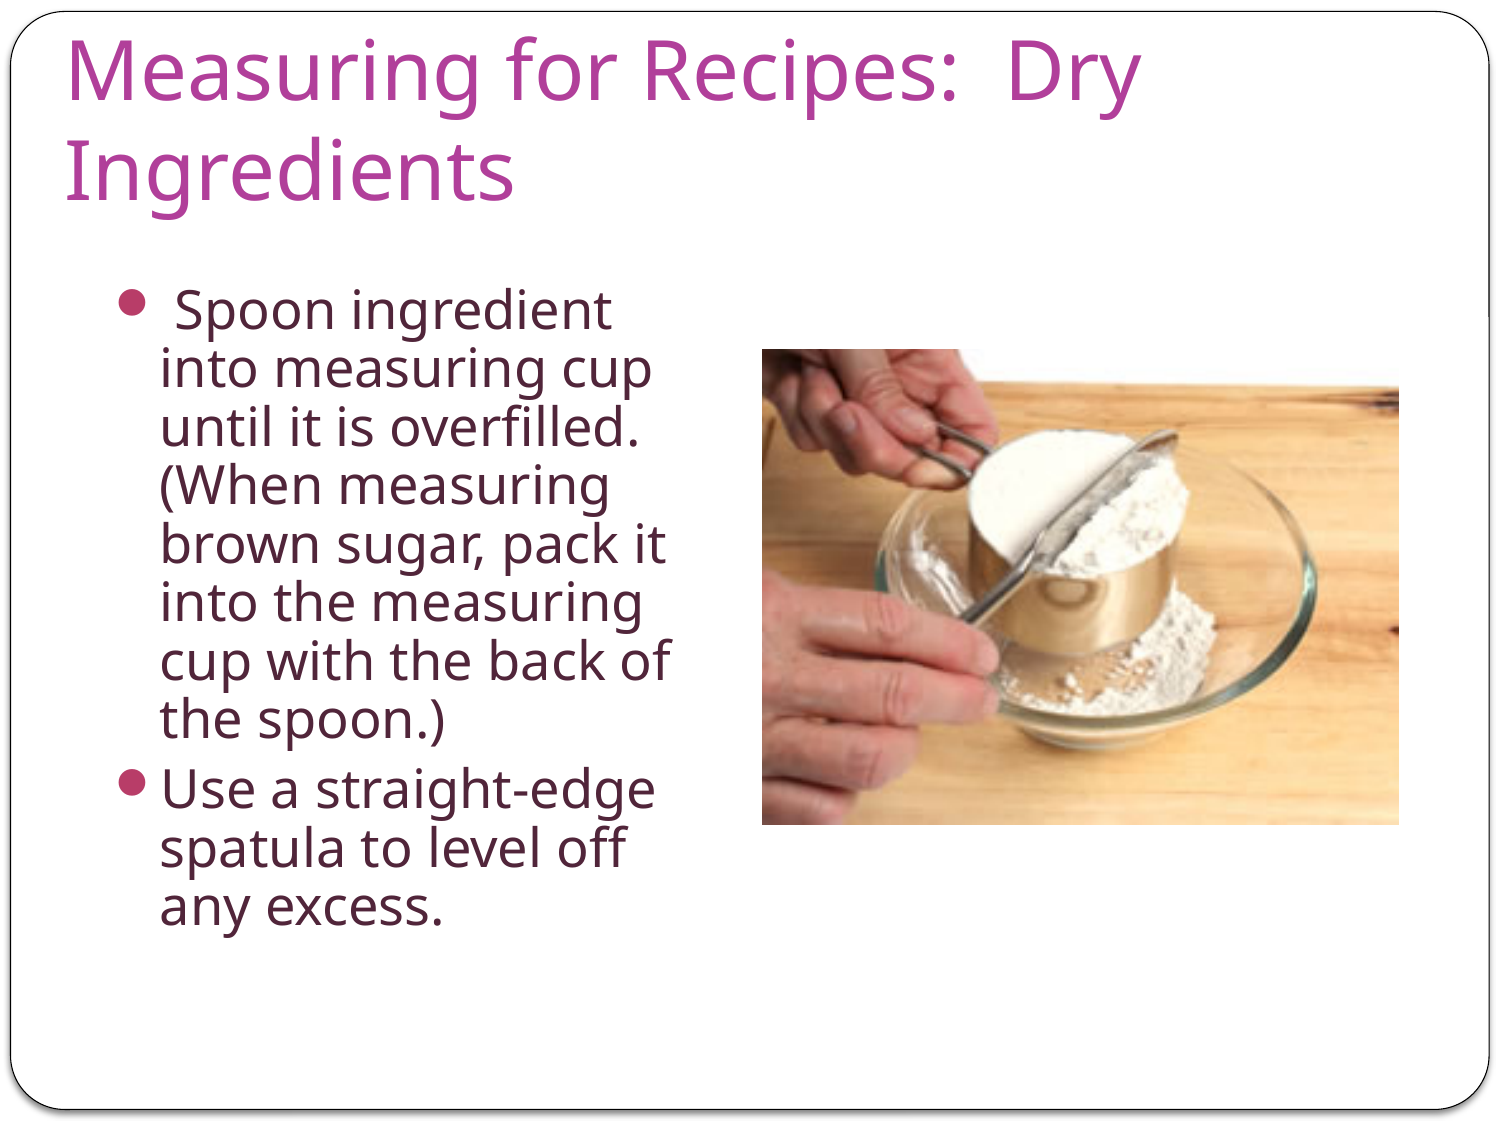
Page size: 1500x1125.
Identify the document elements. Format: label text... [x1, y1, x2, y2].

picture [761, 349, 1400, 826]
list Spoon ingredient into measuring cup until it is overfilled. (When measuring brown sugar, pack it into the measuring cup with the back of the spoon.) Use a straight-edge spatula to level off any excess. [99, 275, 738, 1025]
title Measuring for Recipes: Dry Ingredients [50, 45, 1475, 233]
